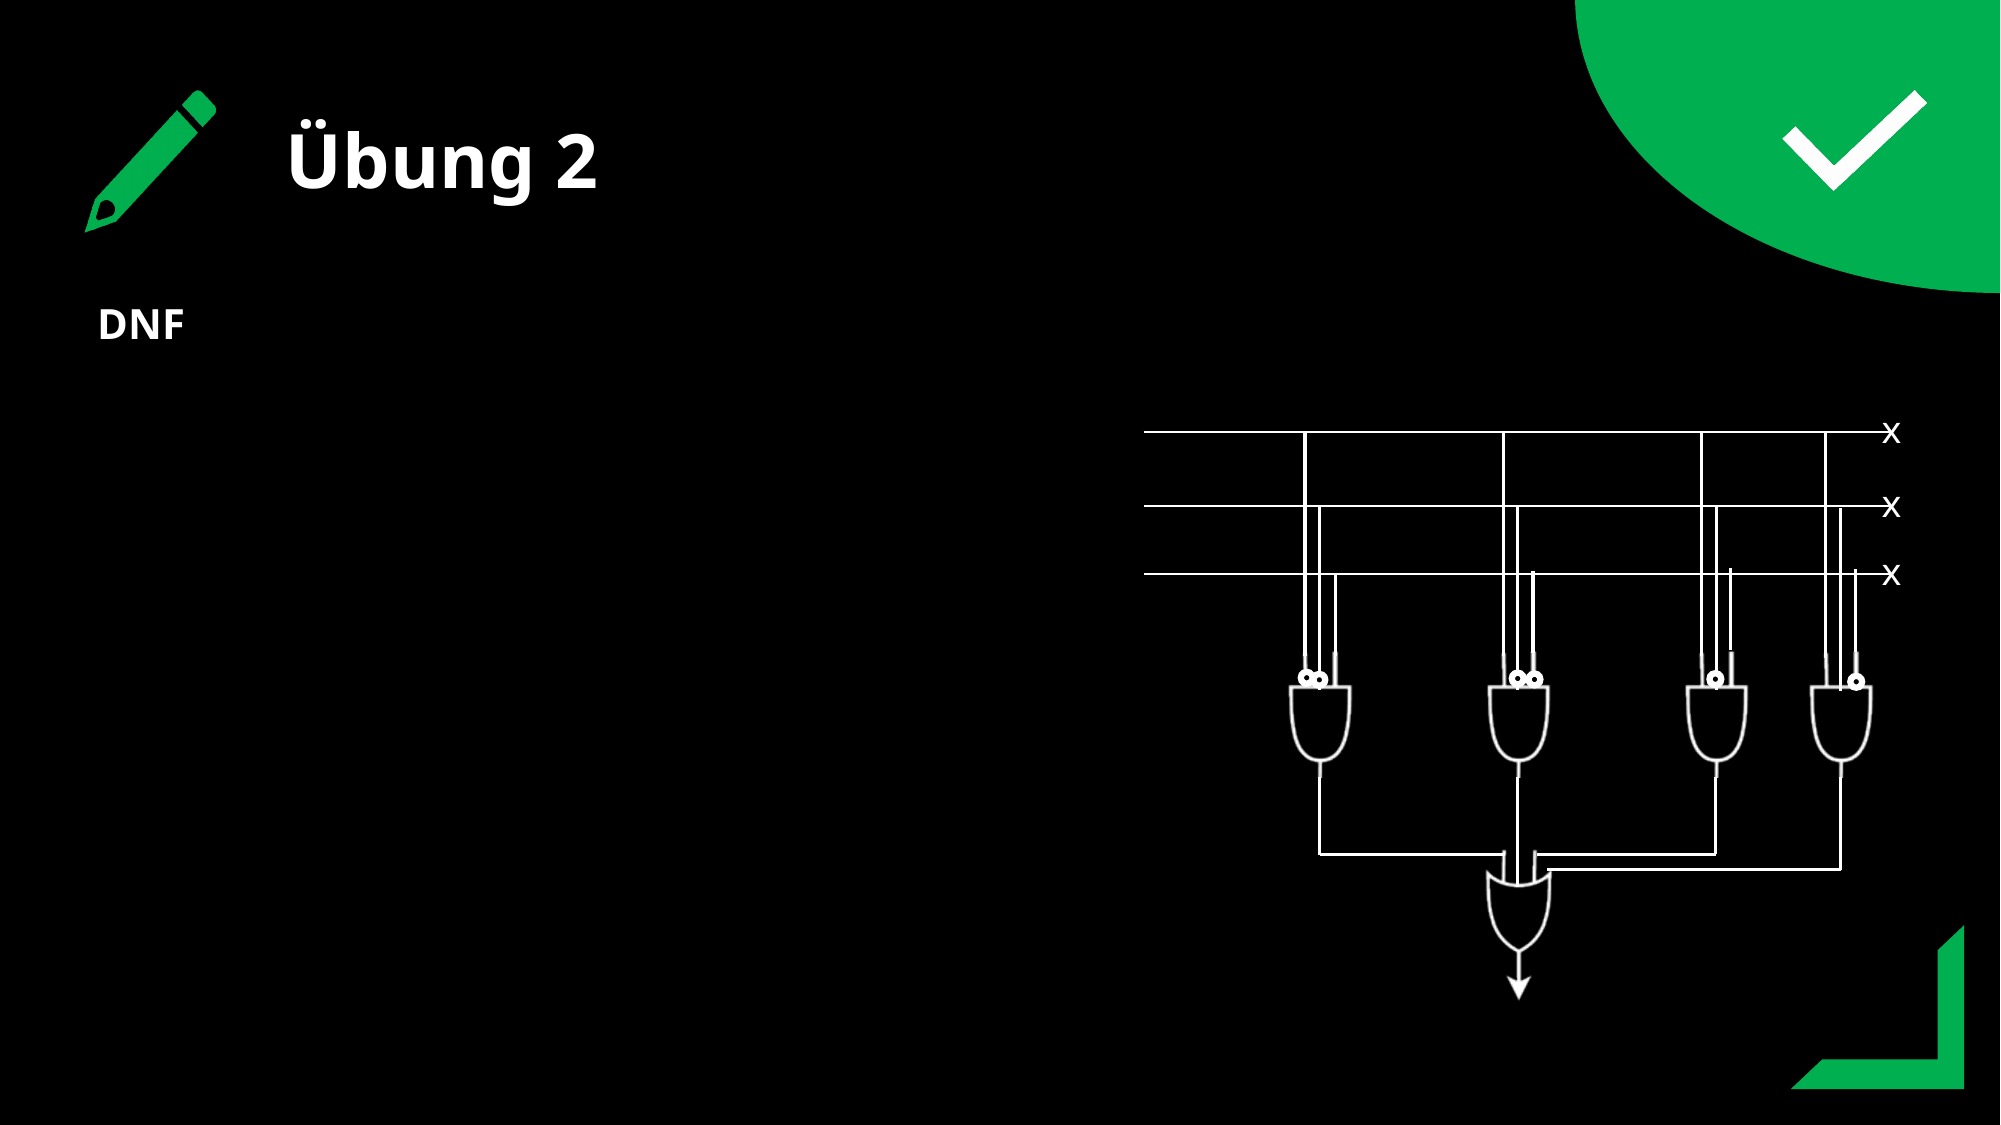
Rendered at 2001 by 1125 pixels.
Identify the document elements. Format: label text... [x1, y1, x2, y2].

list Übung 2 [271, 115, 1899, 222]
picture [71, 76, 229, 247]
text_box x [1866, 472, 1917, 533]
picture [1470, 831, 1566, 1016]
picture [1779, 65, 1930, 215]
picture [1672, 641, 1760, 778]
picture [1275, 641, 1364, 778]
picture [1473, 641, 1562, 778]
text_box x [1866, 398, 1917, 459]
picture [1796, 641, 1885, 778]
text_box x [1866, 540, 1917, 601]
